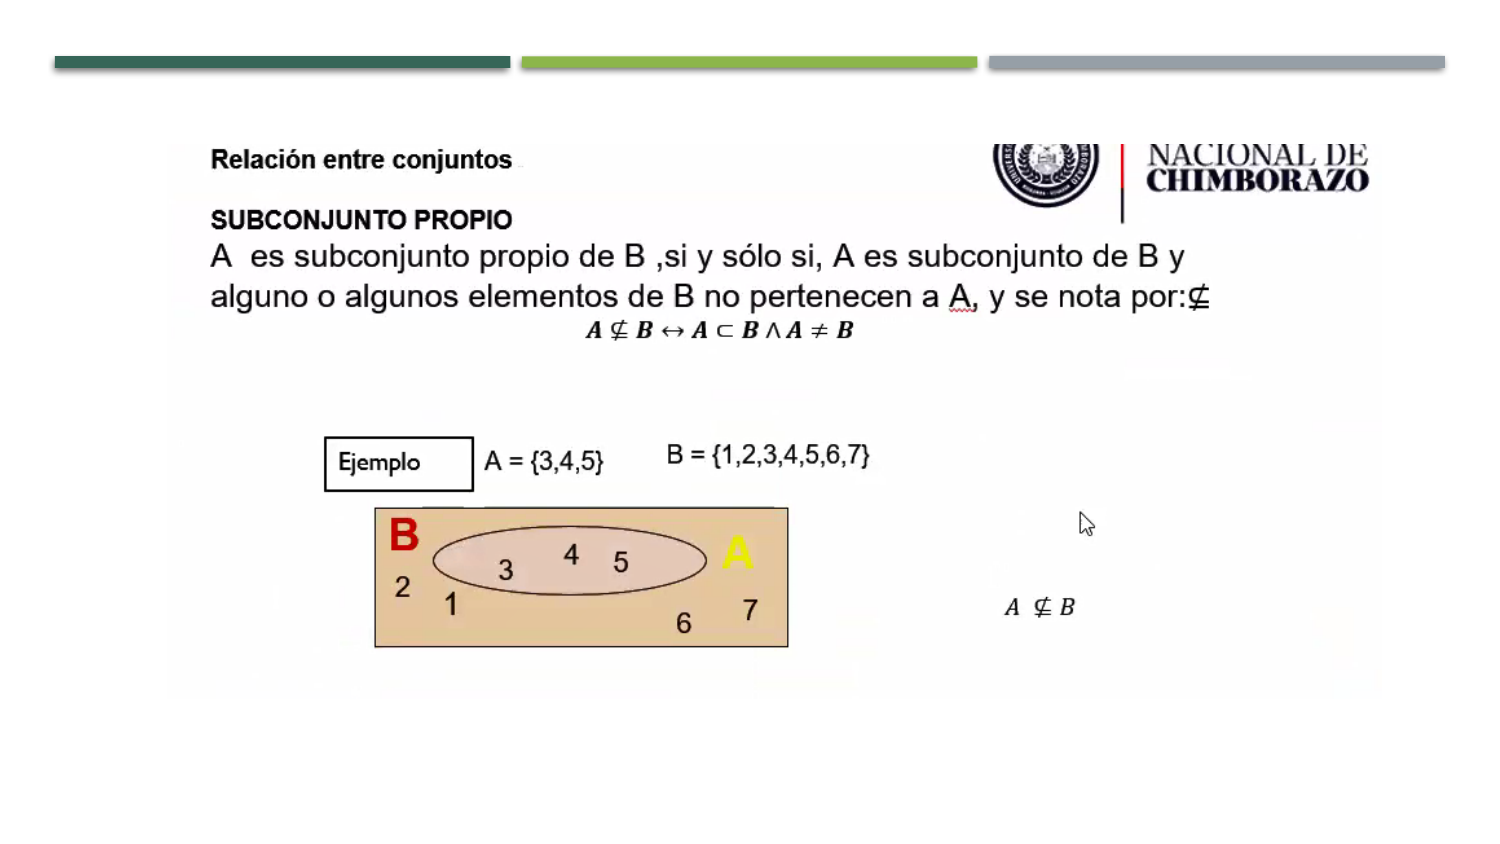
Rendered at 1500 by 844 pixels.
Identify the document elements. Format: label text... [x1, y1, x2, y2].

picture [167, 144, 1383, 700]
title CONTENU DE CE MODÈLE [118, 72, 1382, 167]
